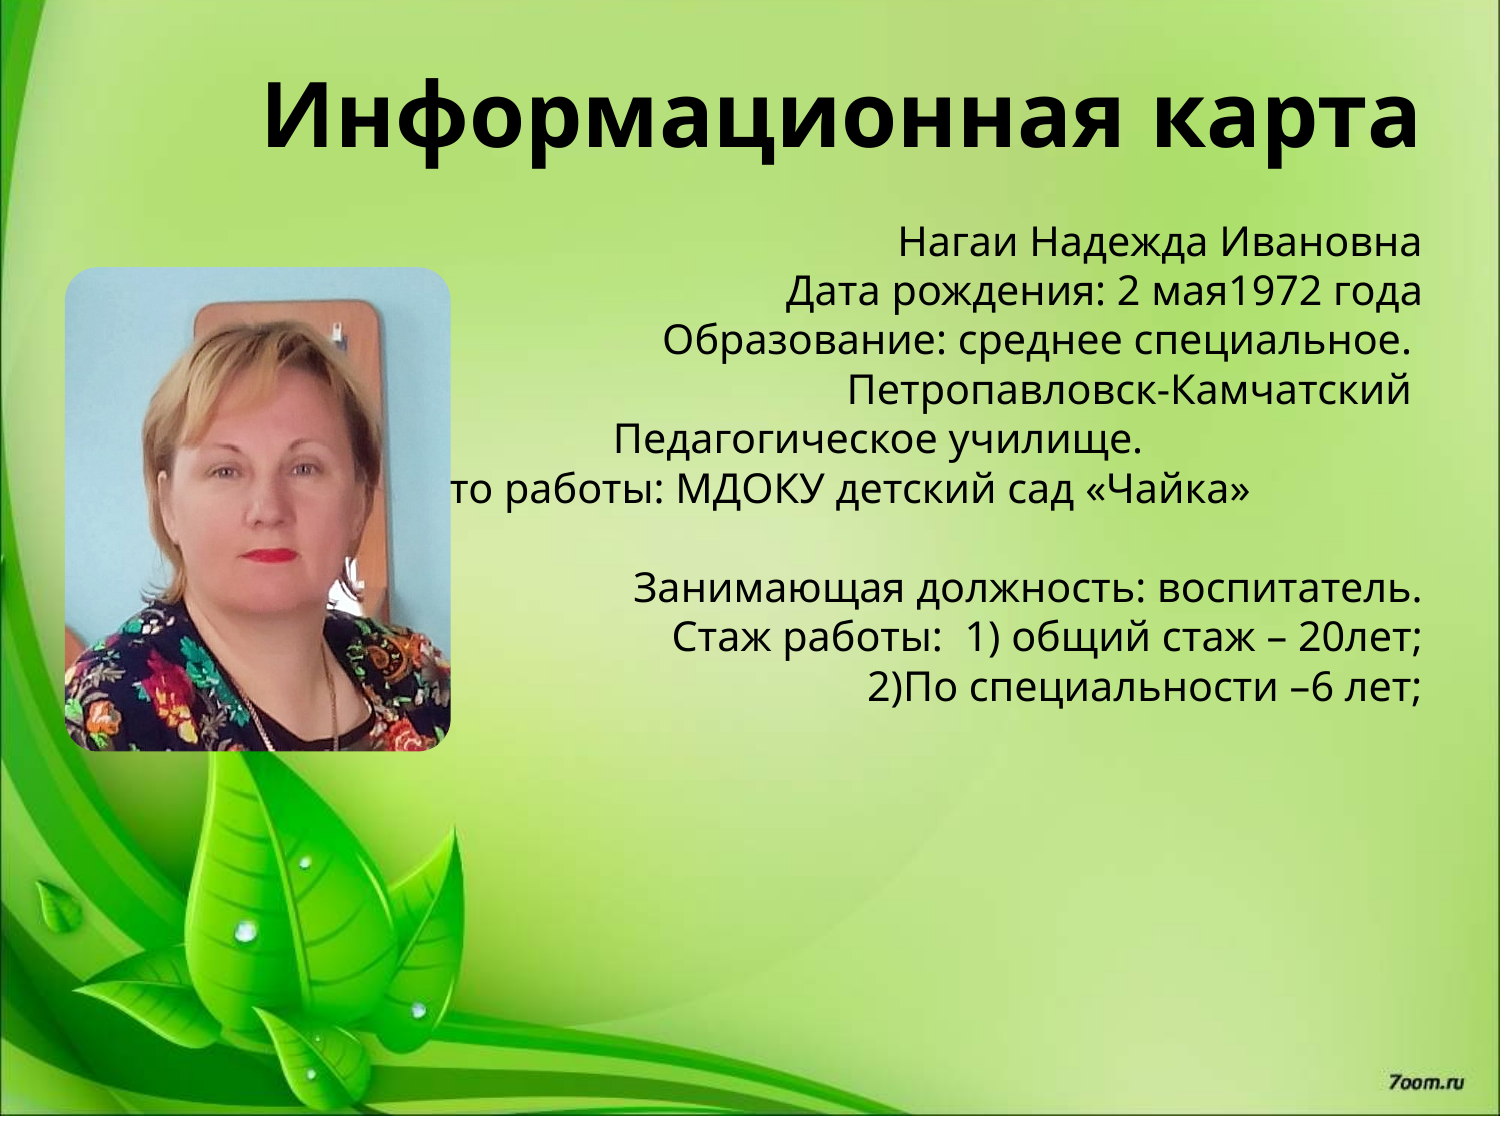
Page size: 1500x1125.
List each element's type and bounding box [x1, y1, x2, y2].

picture [64, 266, 451, 752]
list [0, 0, 1500, 1116]
